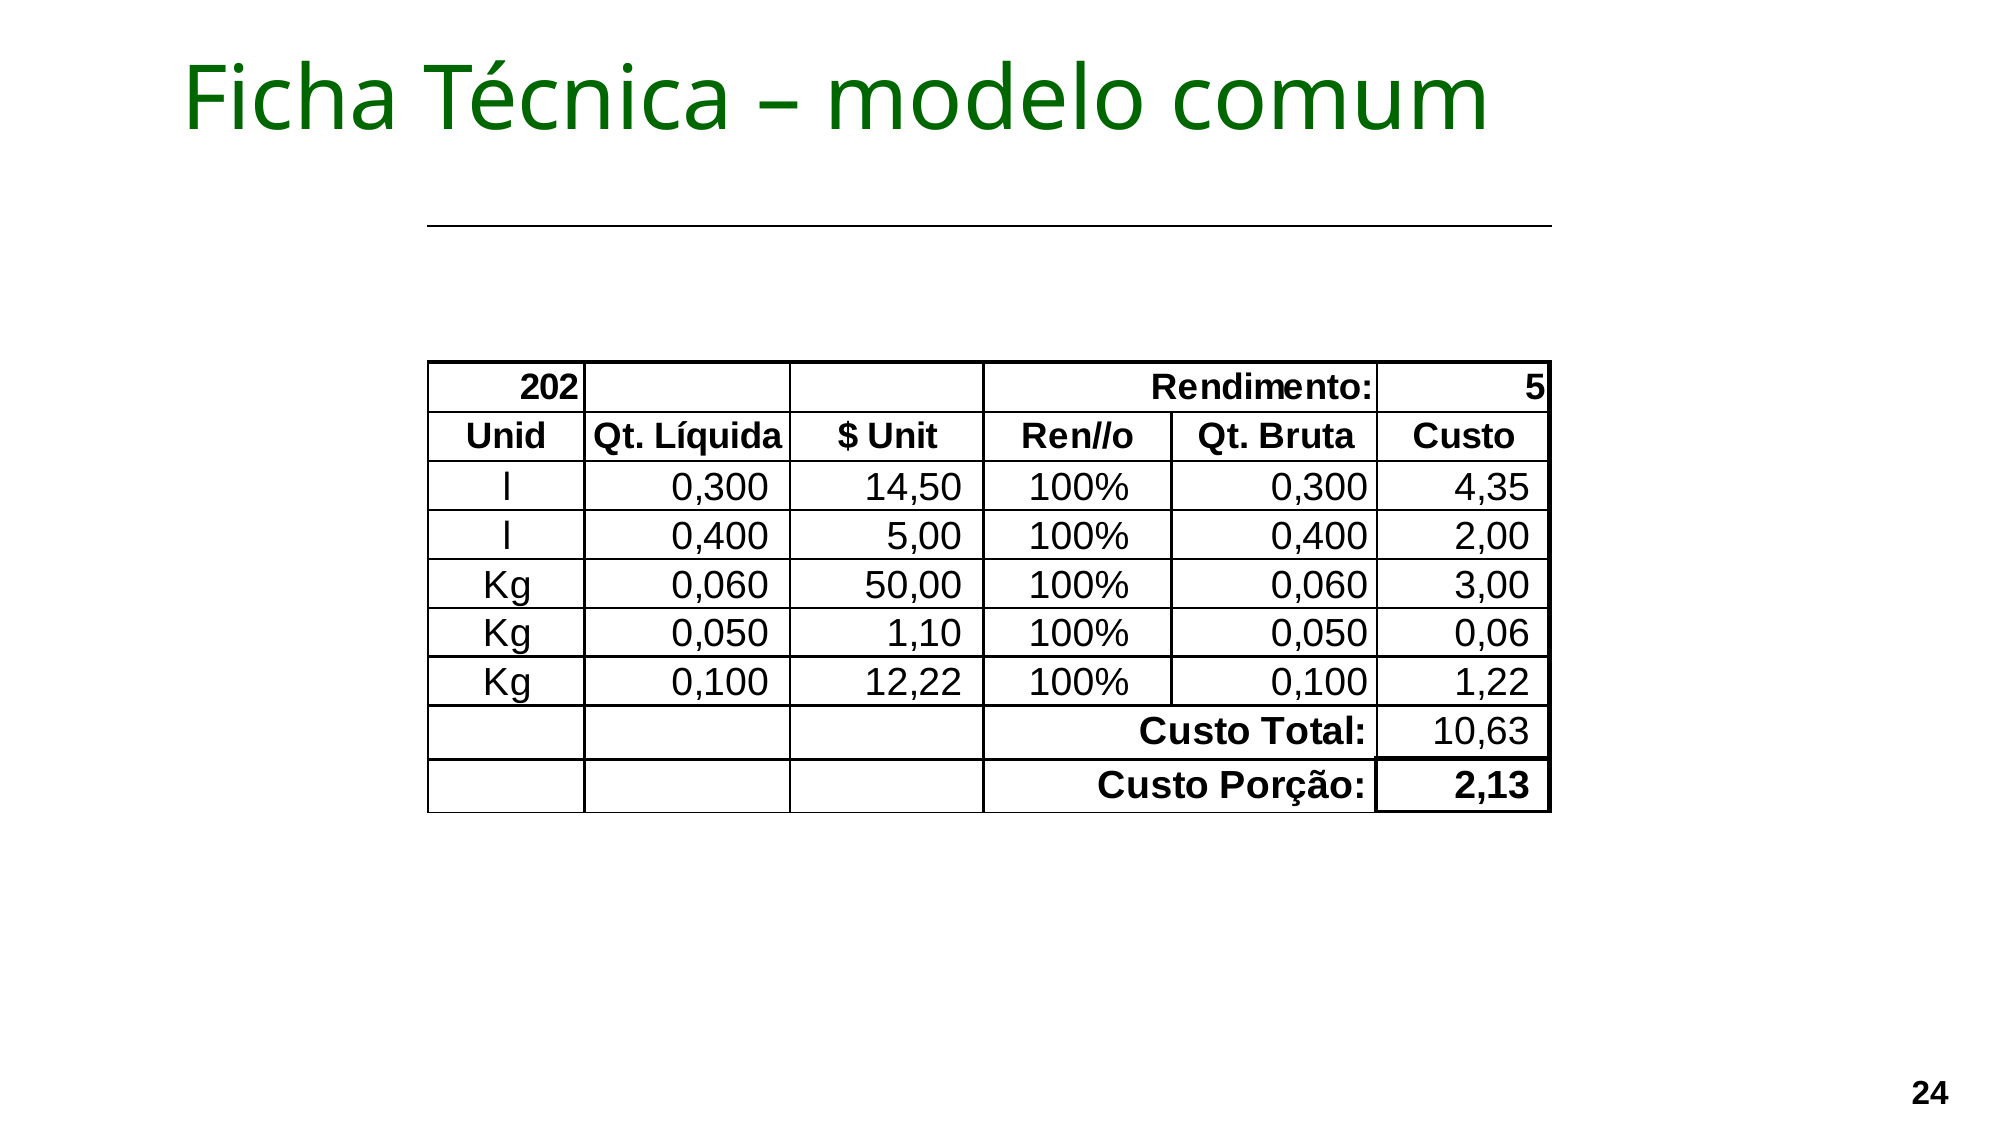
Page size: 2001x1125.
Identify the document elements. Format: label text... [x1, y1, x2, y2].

title Ficha Técnica – modelo comum [108, 44, 1567, 157]
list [426, 224, 1582, 815]
text_box 24 [1549, 1062, 1967, 1113]
